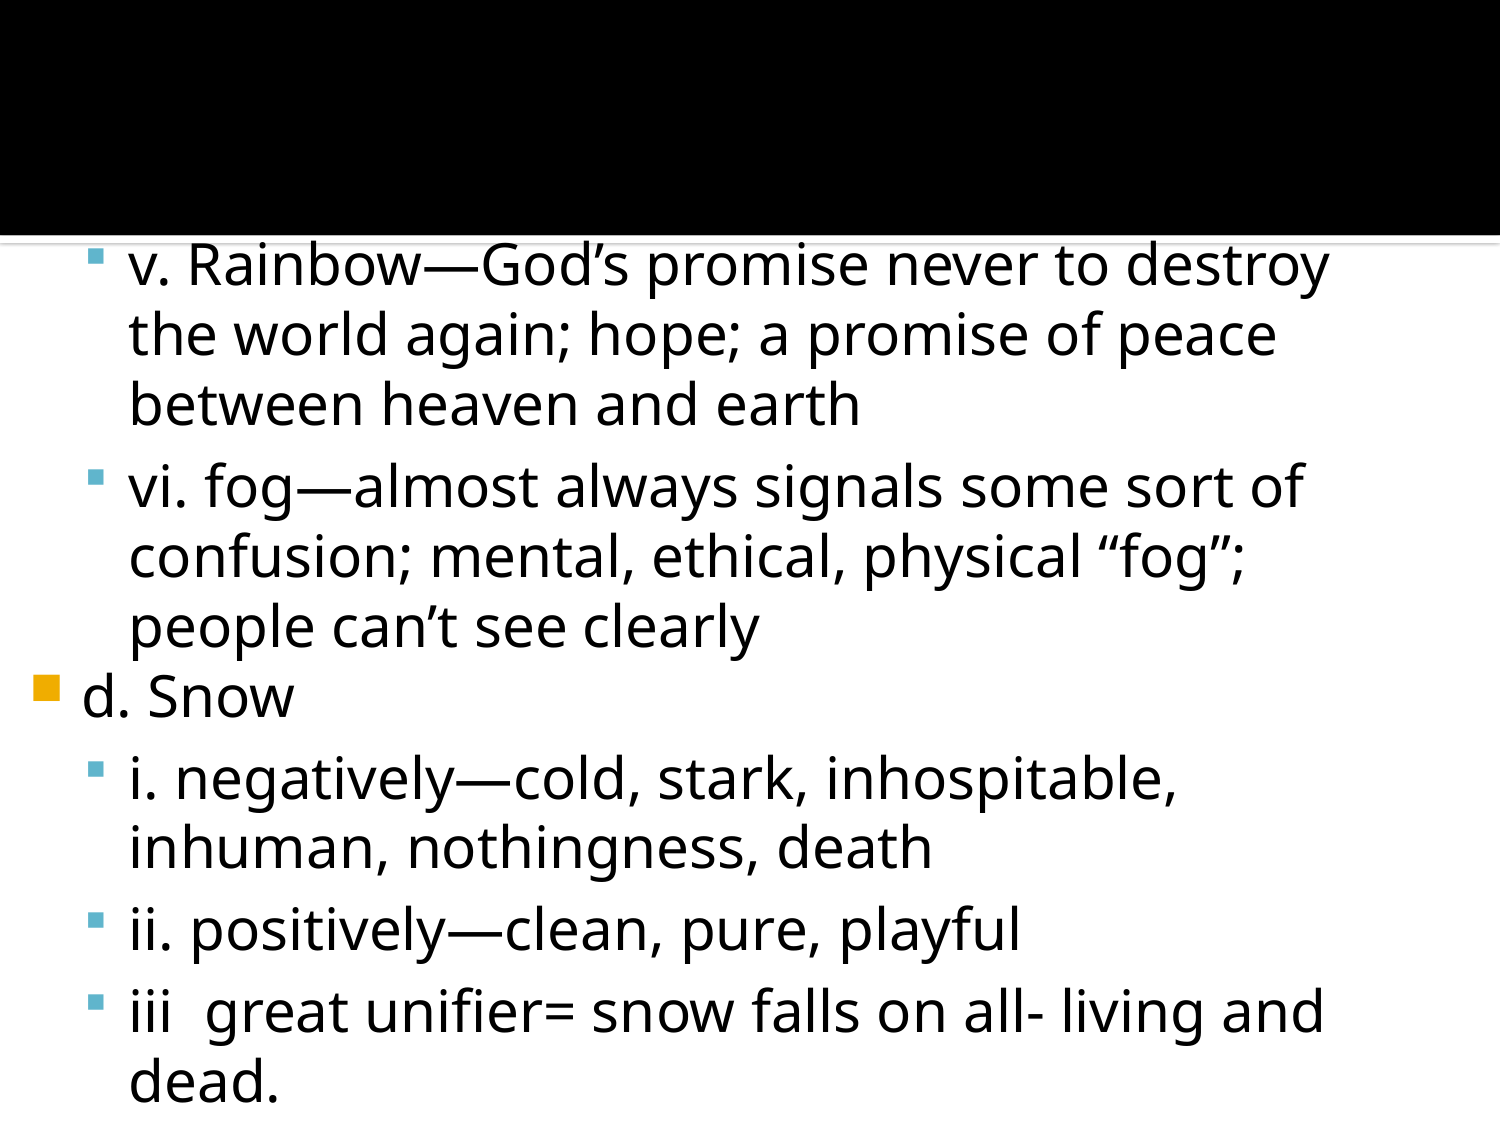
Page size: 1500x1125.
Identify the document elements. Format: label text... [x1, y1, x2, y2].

list v. Rainbow—God’s promise never to destroy the world again; hope; a promise of peace between heaven and earth vi. fog—almost always signals some sort of confusion; mental, ethical, physical “fog”; people can’t see clearly d. Snow i. negatively—cold, stark, inhospitable, inhuman, nothingness, death ii. positively—clean, pure, playful iii great unifier= snow falls on all- living and dead. [0, 212, 1425, 1050]
